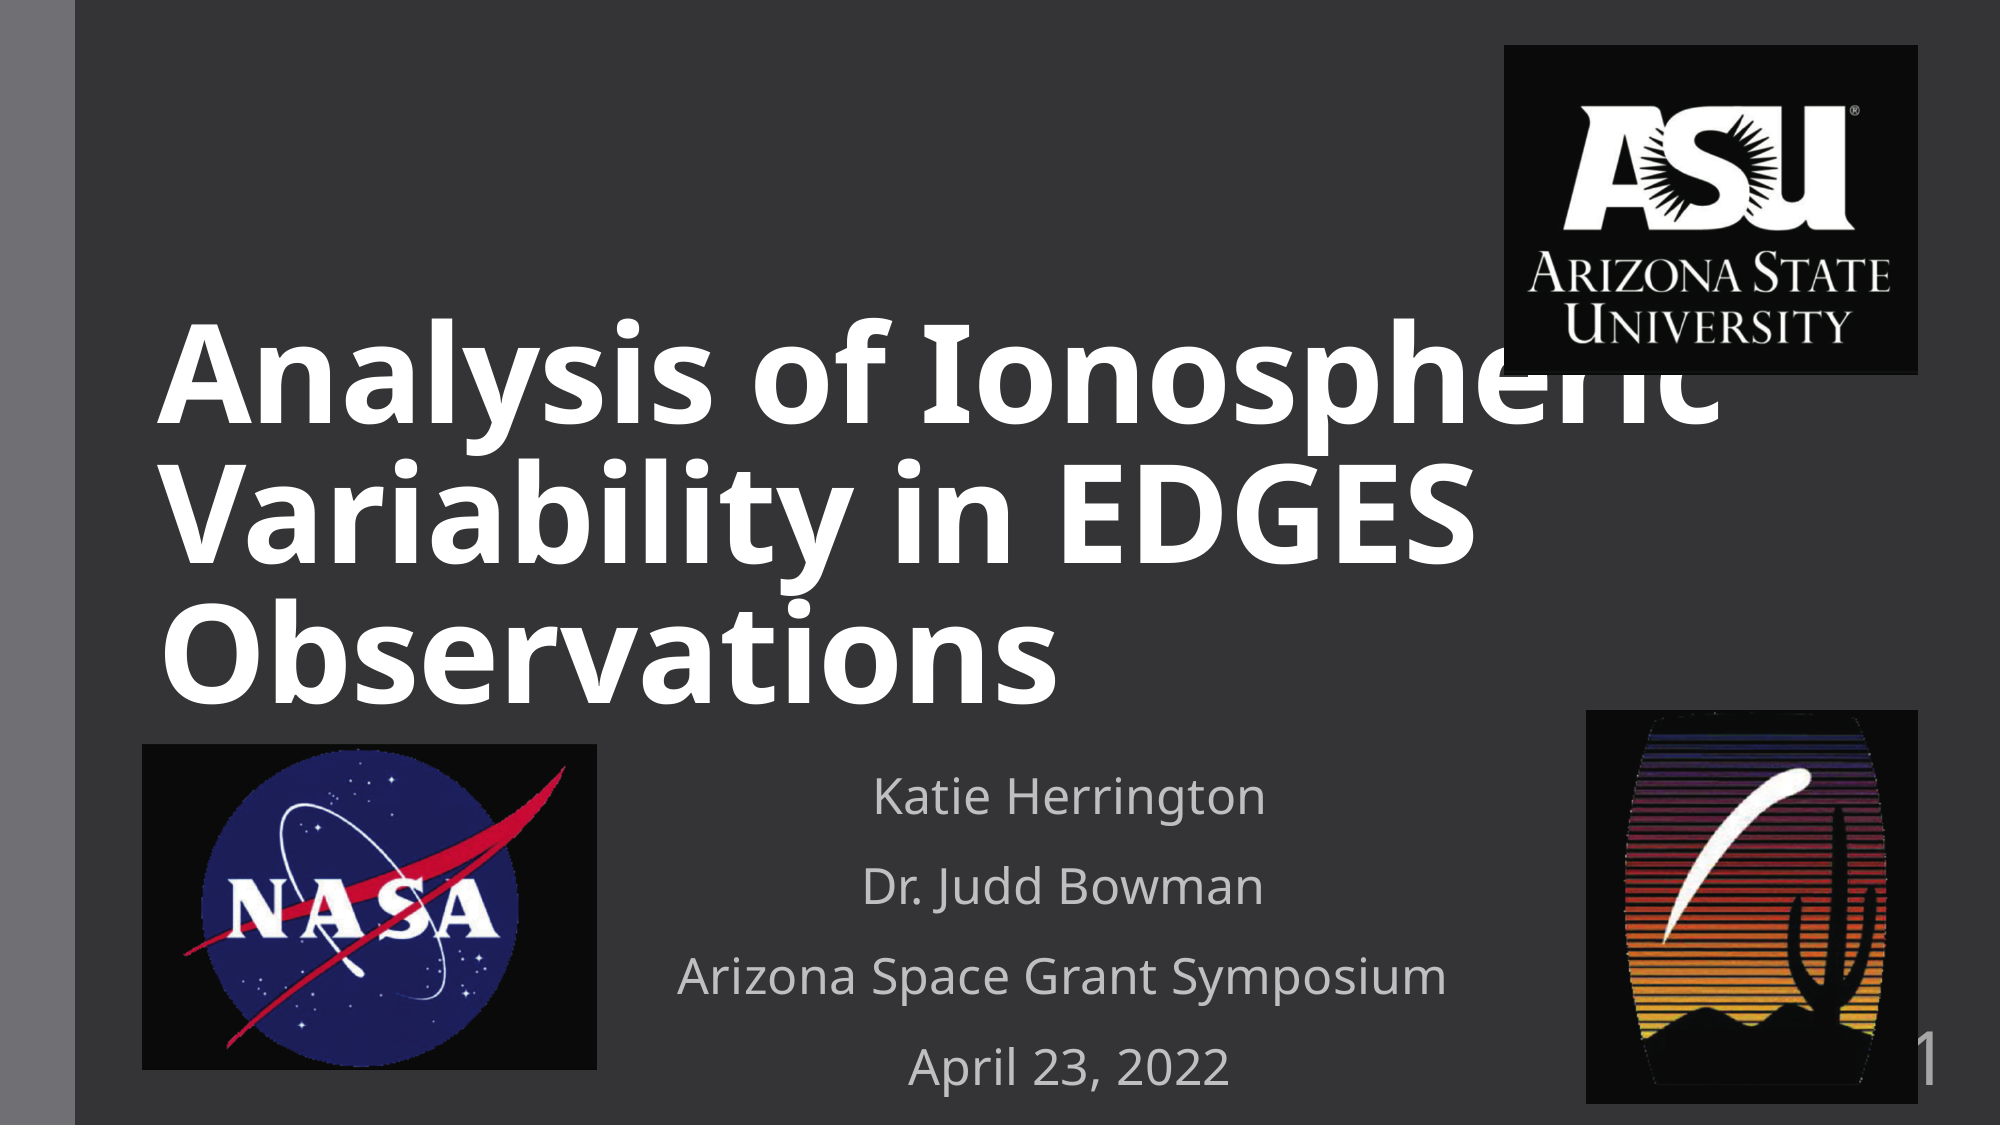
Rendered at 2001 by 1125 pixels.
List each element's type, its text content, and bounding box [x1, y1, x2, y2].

title Analysis of Ionospheric Variability in EDGES Observations [142, 97, 1752, 740]
subtitle Katie Herrington Dr. Judd Bowman Arizona Space Grant Symposium April 23, 2022 [388, 761, 1579, 1103]
picture [141, 743, 597, 1070]
slide_number 1 [1918, 1012, 2000, 1110]
picture [1586, 710, 1918, 1104]
picture [1503, 45, 1918, 375]
